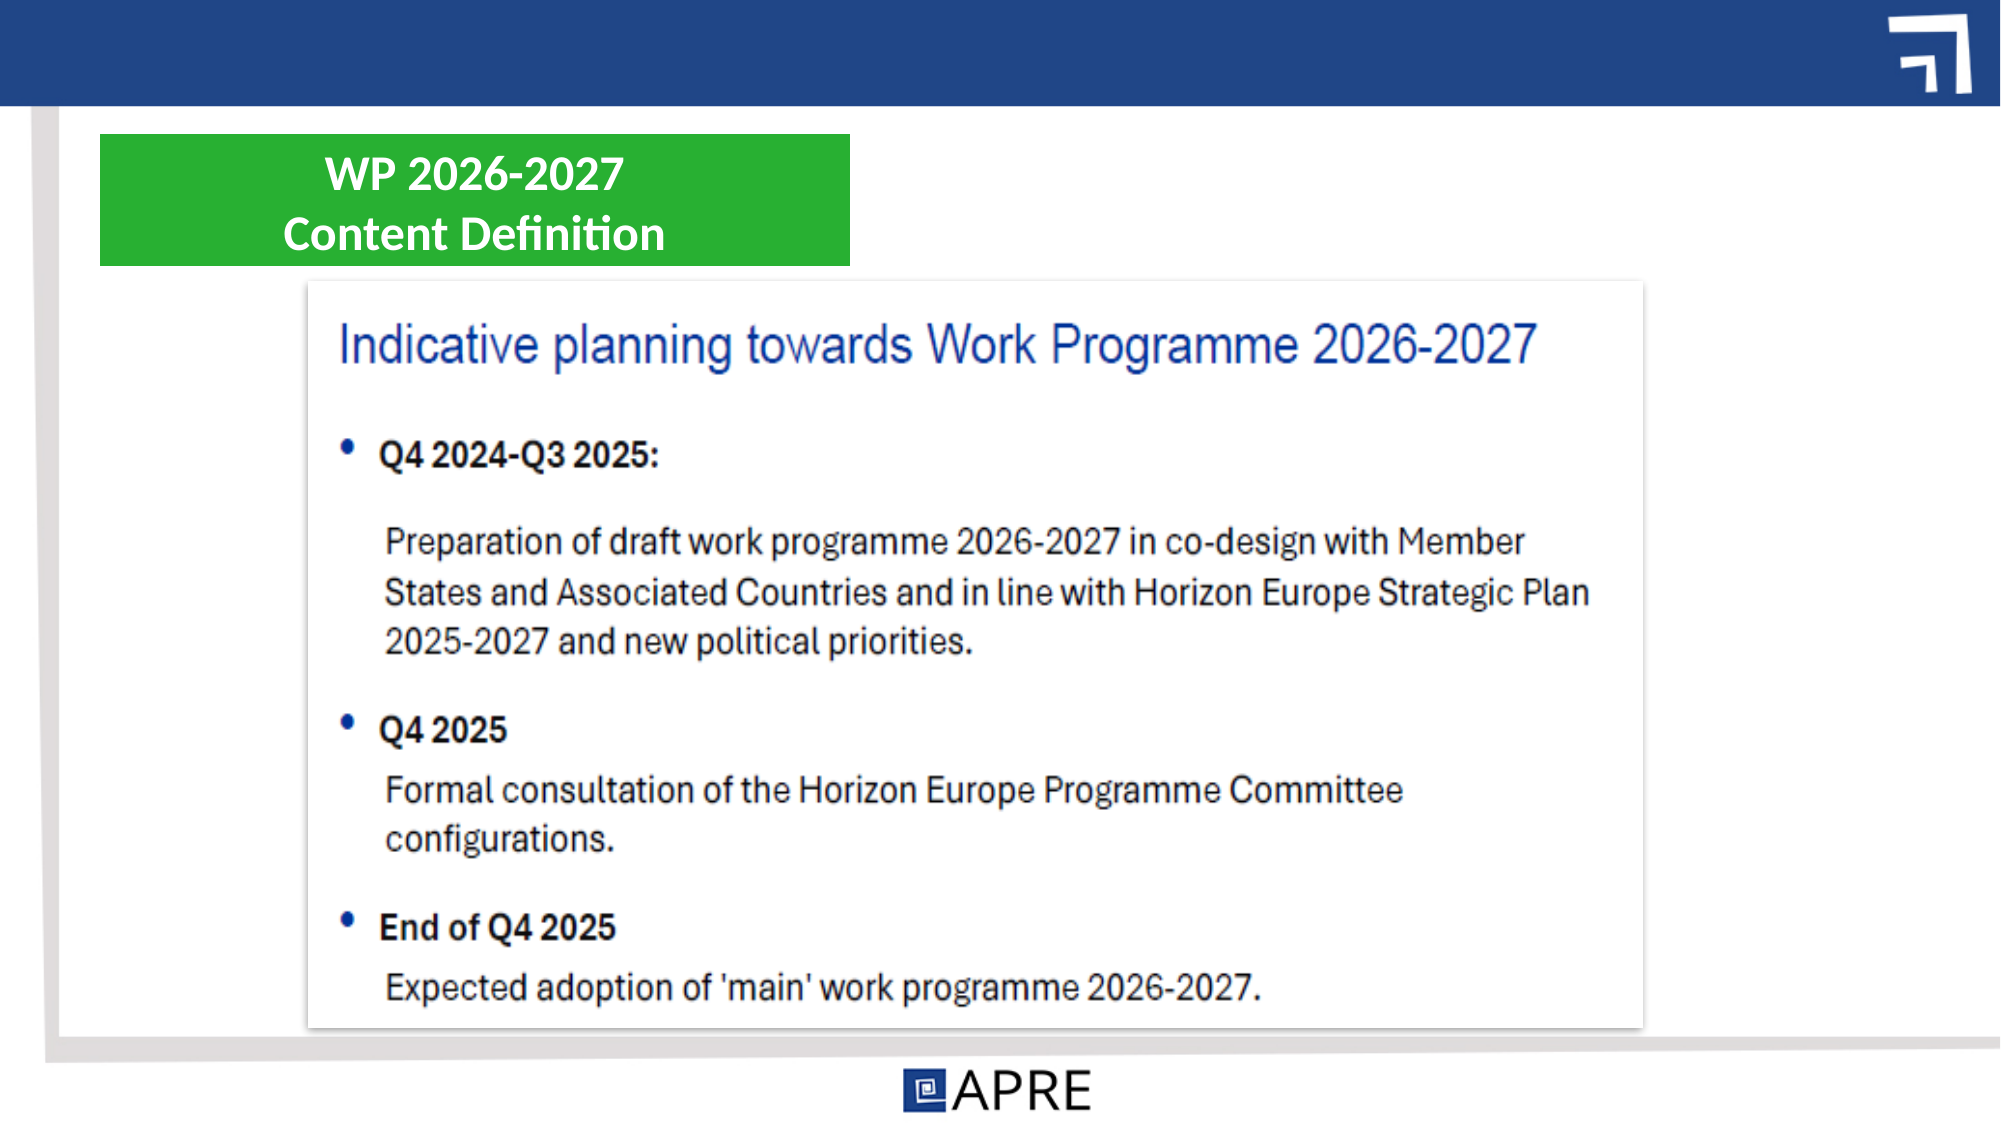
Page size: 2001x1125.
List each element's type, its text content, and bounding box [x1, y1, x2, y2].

text_box WP 2026-2027 Content Definition [96, 131, 853, 269]
picture [0, 0, 2001, 1125]
